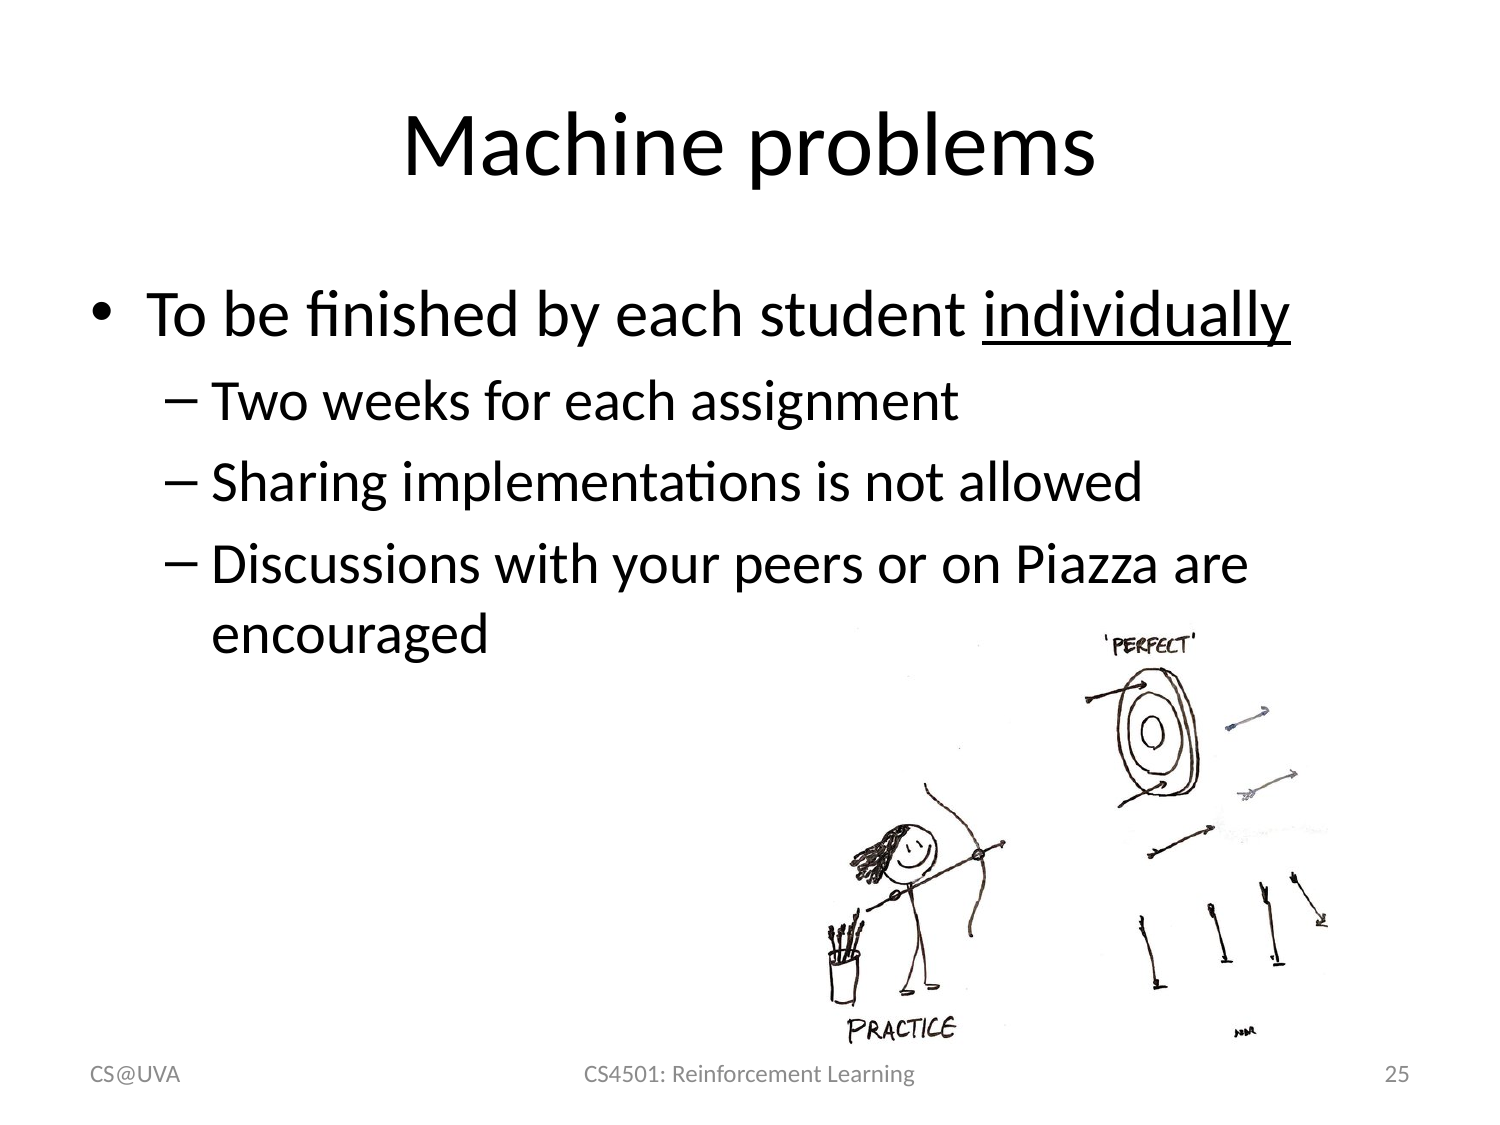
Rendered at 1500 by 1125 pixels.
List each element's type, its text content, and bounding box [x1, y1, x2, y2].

slide_number CS@UVA [75, 1042, 425, 1103]
slide_number 25 [1074, 1042, 1425, 1103]
footer CS4501: Reinforcement Learning [512, 1042, 988, 1103]
title Machine problems [75, 45, 1425, 233]
list To be finished by each student individually Two weeks for each assignment Sharing implementations is not allowed Discussions with your peers or on Piazza are encouraged [75, 262, 1425, 1005]
picture [812, 605, 1328, 1051]
